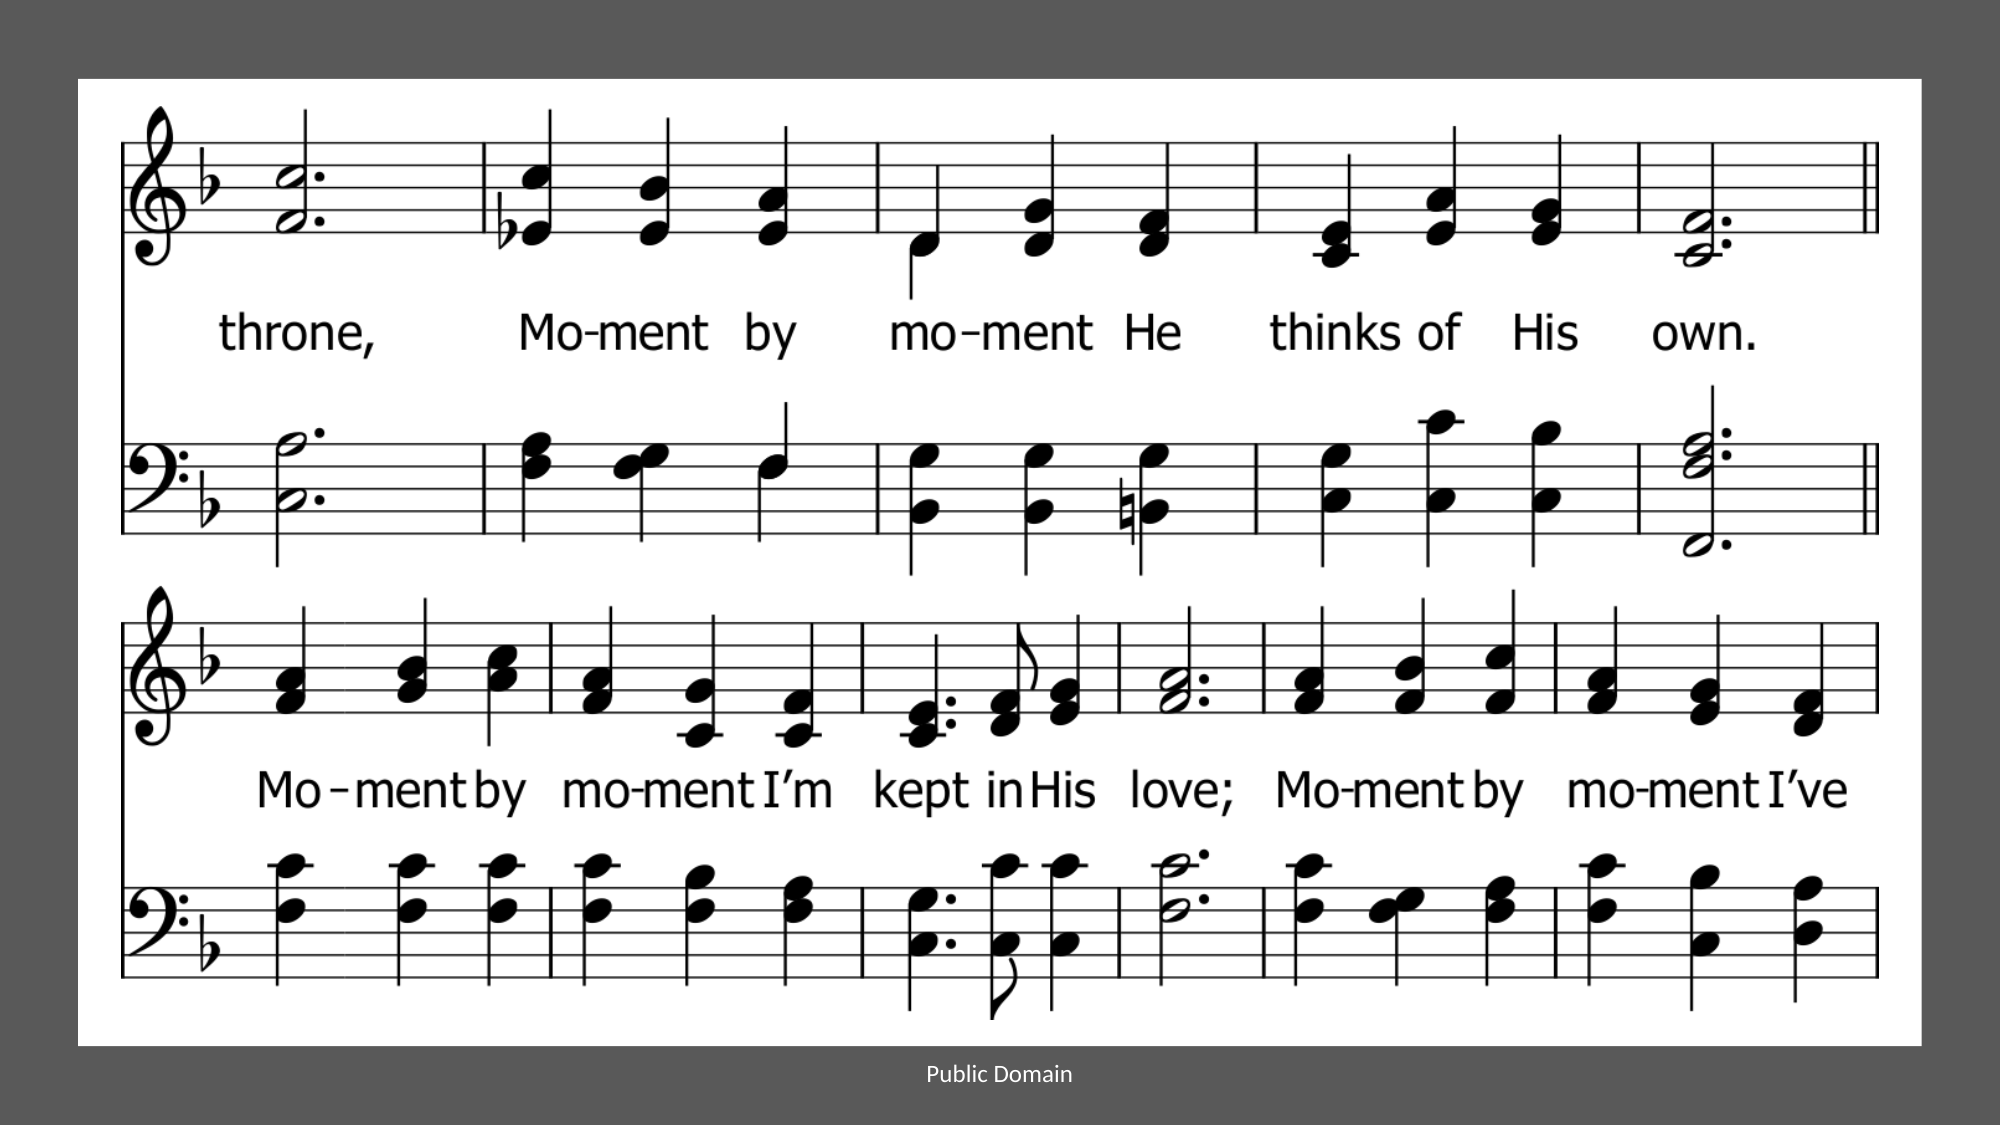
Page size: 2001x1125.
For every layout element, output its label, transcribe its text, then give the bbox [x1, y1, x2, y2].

text_box [77, 78, 1923, 1047]
picture [121, 105, 1879, 1020]
footer Public Domain [662, 1042, 1338, 1103]
text_box [0, 0, 2000, 1125]
